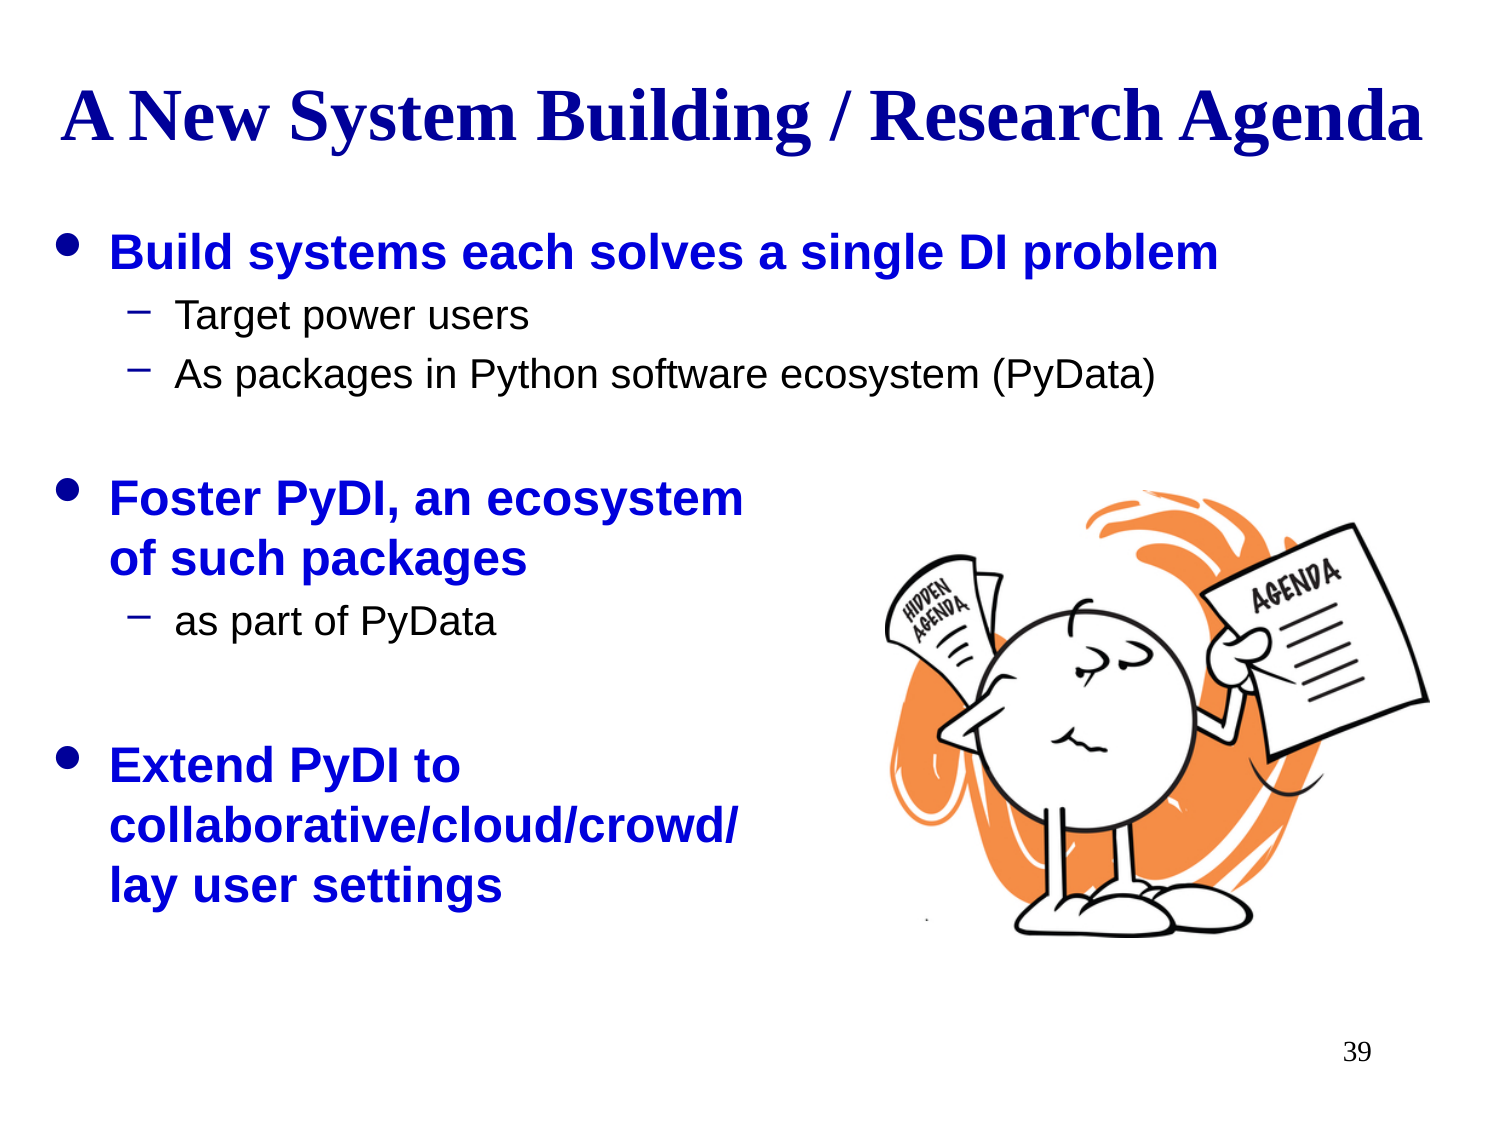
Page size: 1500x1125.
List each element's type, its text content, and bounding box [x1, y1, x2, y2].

slide_number 39 [1074, 1024, 1388, 1101]
list Build systems each solves a single DI problem Target power users As packages in Python software ecosystem (PyData) Foster PyDI, an ecosystem of such packages as part of PyData Extend PyDI to collaborative/cloud/crowd/ lay user settings [37, 212, 1463, 1038]
picture [885, 490, 1430, 938]
title A New System Building / Research Agenda [22, 53, 1463, 167]
